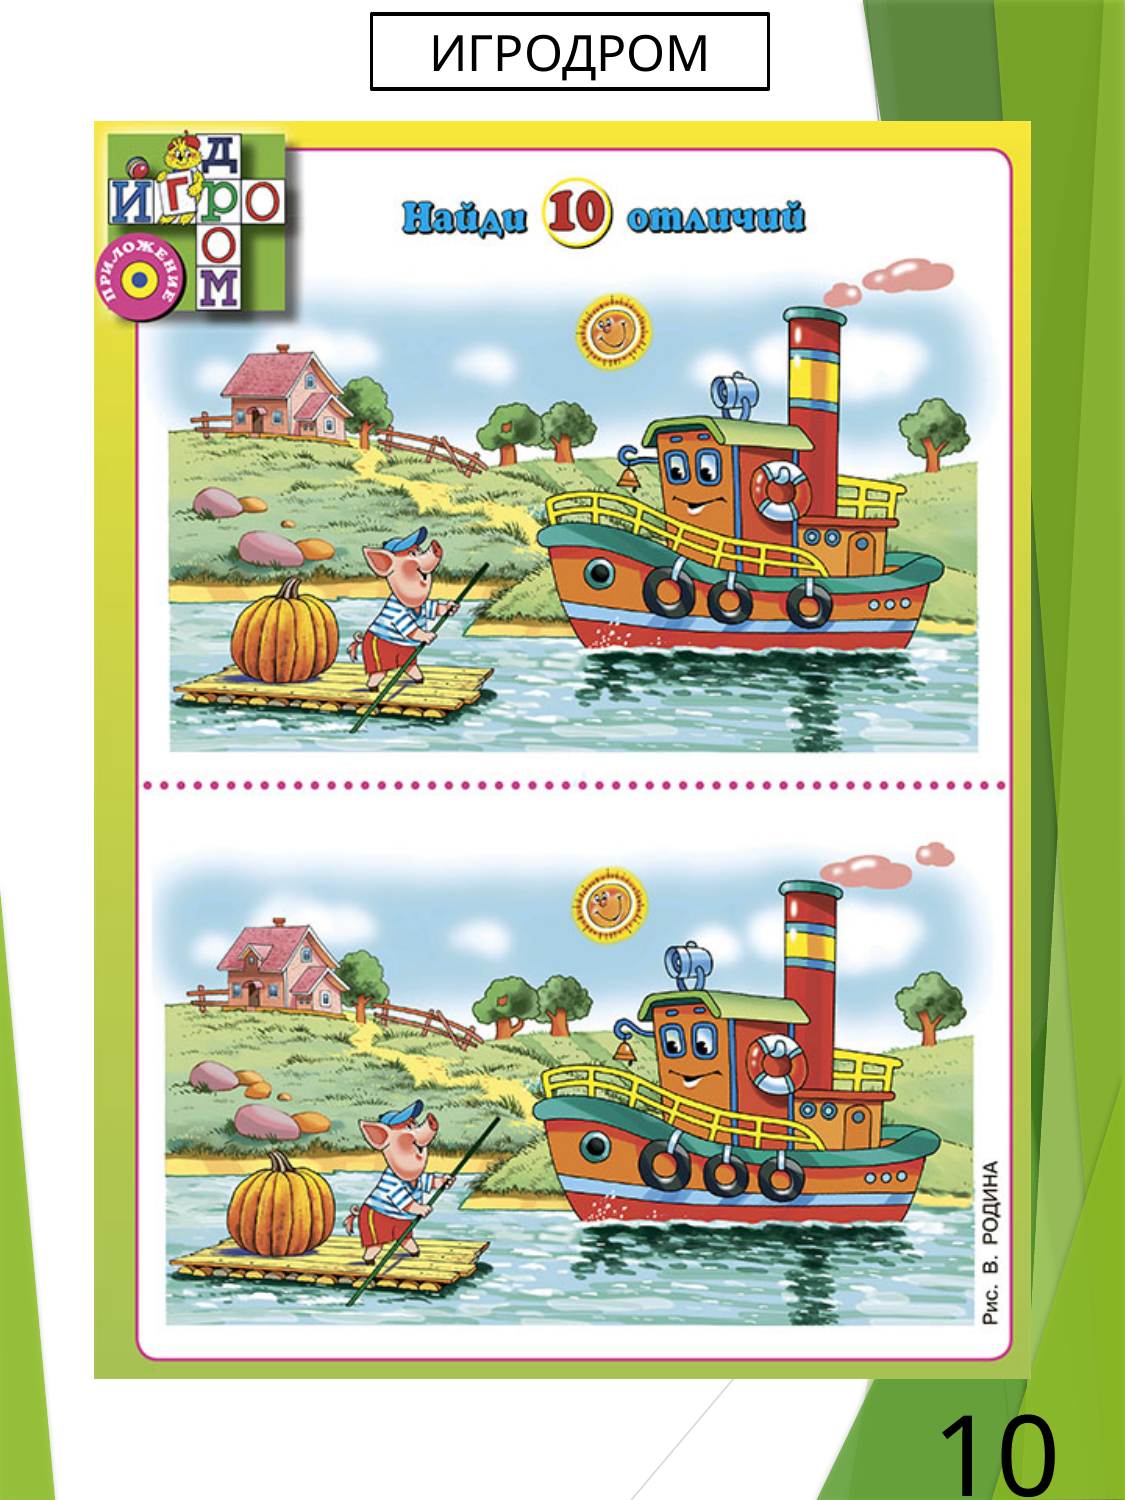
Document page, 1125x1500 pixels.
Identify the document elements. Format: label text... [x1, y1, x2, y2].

text_box 10 [886, 1376, 1108, 1500]
text_box ИГРОДРОМ [370, 12, 770, 91]
picture [93, 121, 1032, 1379]
